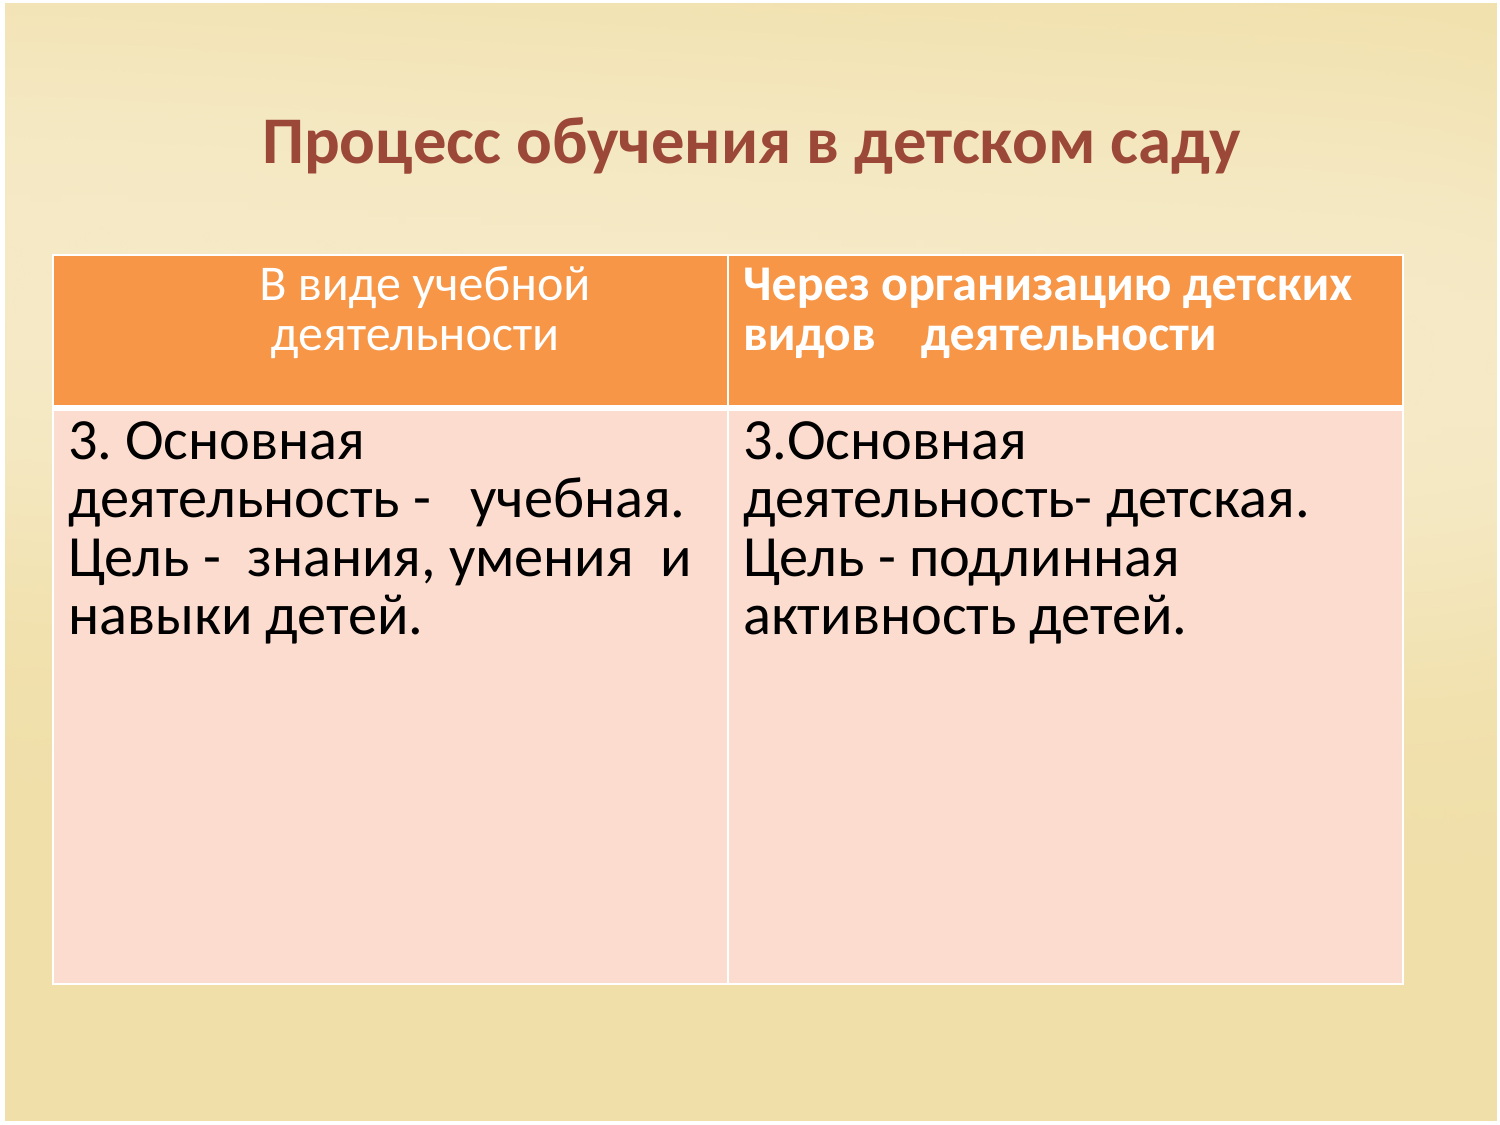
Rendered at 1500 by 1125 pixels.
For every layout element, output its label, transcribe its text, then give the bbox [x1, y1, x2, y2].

table_cell 3. Основная деятельность - учебная. Цель - знания, умения и навыки детей. [54, 411, 727, 983]
picture [0, 0, 1500, 1125]
table_cell 3.Основная деятельность- детская. Цель - подлинная активность детей. [729, 411, 1402, 983]
title Процесс обучения в детском саду [76, 42, 1427, 231]
table_header В виде учебной деятельности [54, 256, 727, 405]
table_header Через организацию детских видов деятельности [729, 256, 1402, 405]
